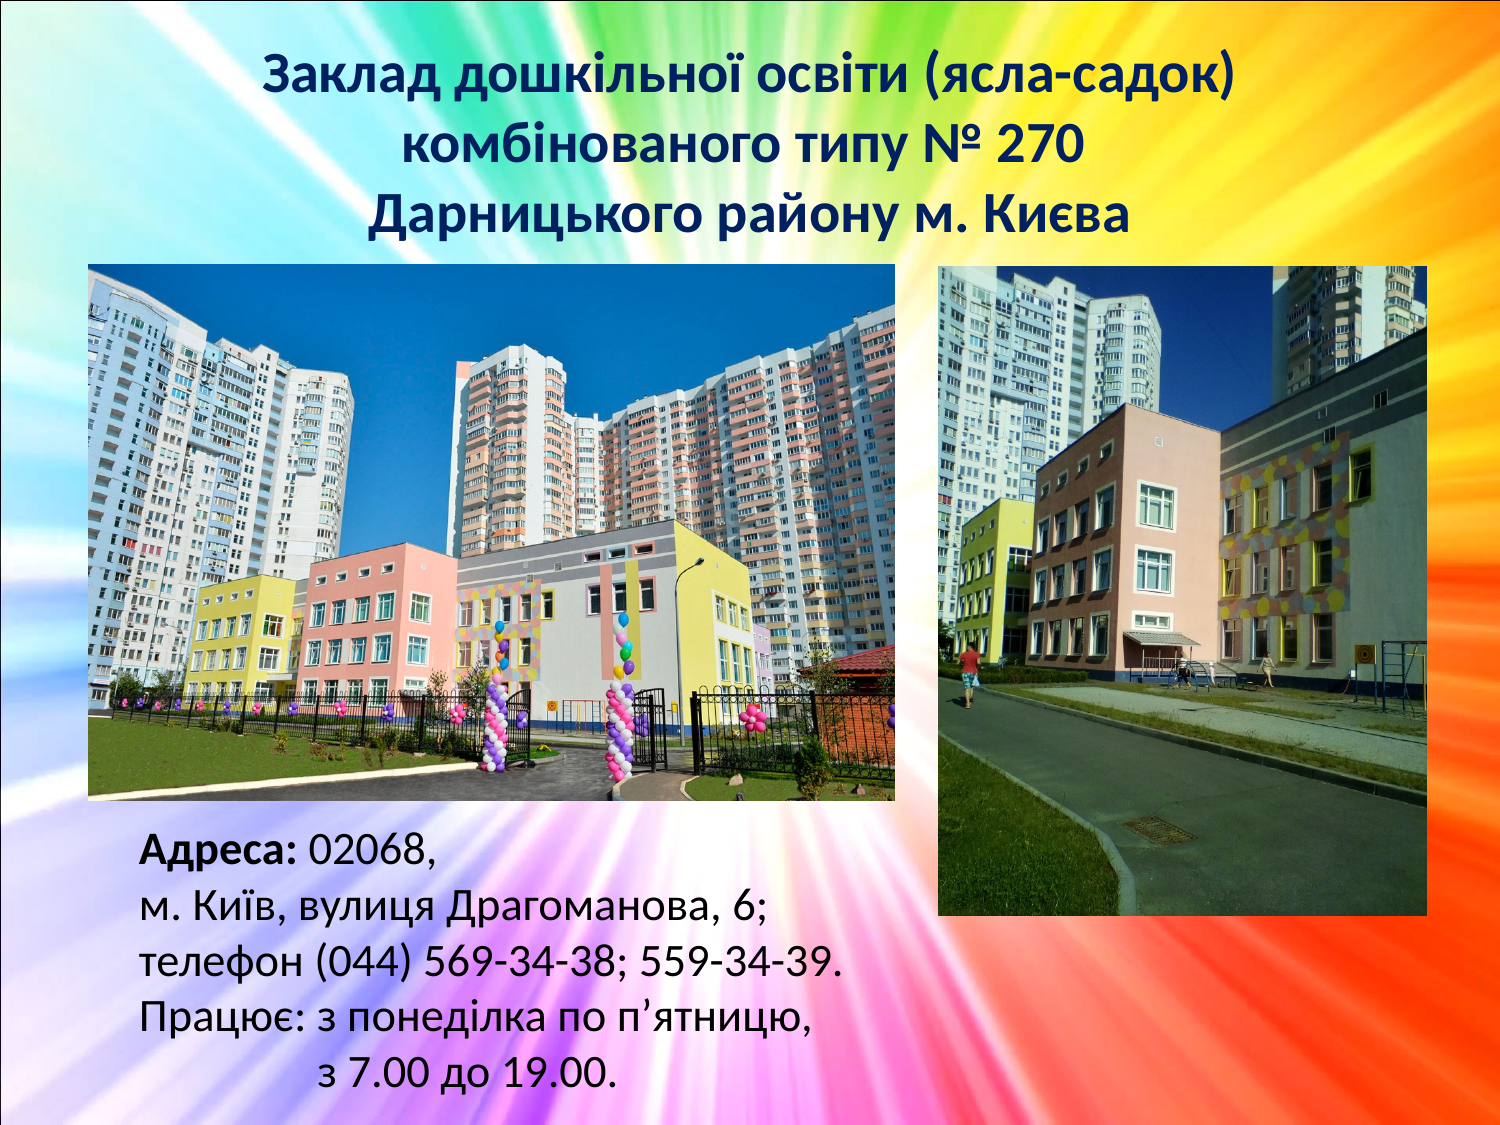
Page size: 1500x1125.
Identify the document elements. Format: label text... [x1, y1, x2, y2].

title Заклад дошкільної освіти (ясла-садок) комбінованого типу № 270 Дарницького району м. Києва [75, 45, 1425, 233]
picture [0, 0, 1500, 1125]
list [88, 263, 895, 802]
list Адреса: 02068, м. Київ, вулиця Драгоманова, 6; телефон (044) 569-34-38; 559-34-39. Працює: з понеділка по п’ятницю, з 7.00 до 19.00. [123, 810, 939, 1105]
